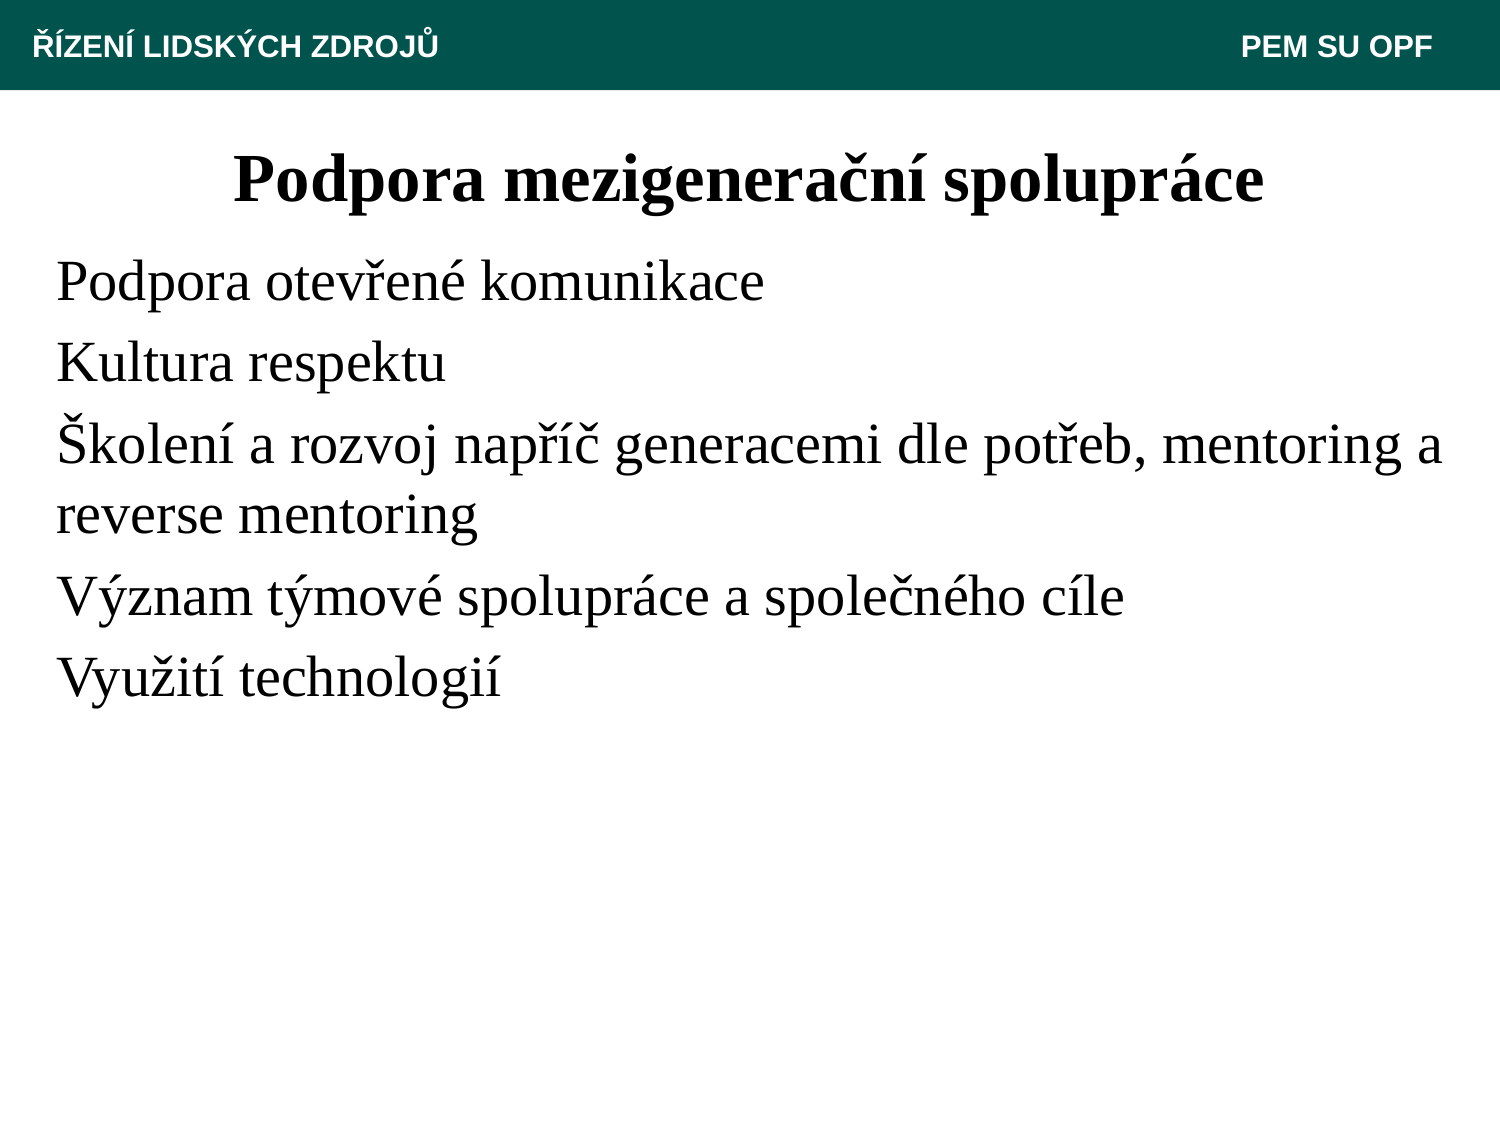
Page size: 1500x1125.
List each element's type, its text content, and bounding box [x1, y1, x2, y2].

title Podpora mezigenerační spolupráce [111, 113, 1388, 234]
list Podpora otevřené komunikace Kultura respektu Školení a rozvoj napříč generacemi dle potřeb, mentoring a reverse mentoring Význam týmové spolupráce a společného cíle Využití technologií [41, 234, 1459, 1071]
text_box ŘÍZENÍ LIDSKÝCH ZDROJŮ PEM SU OPF [0, 0, 1500, 92]
